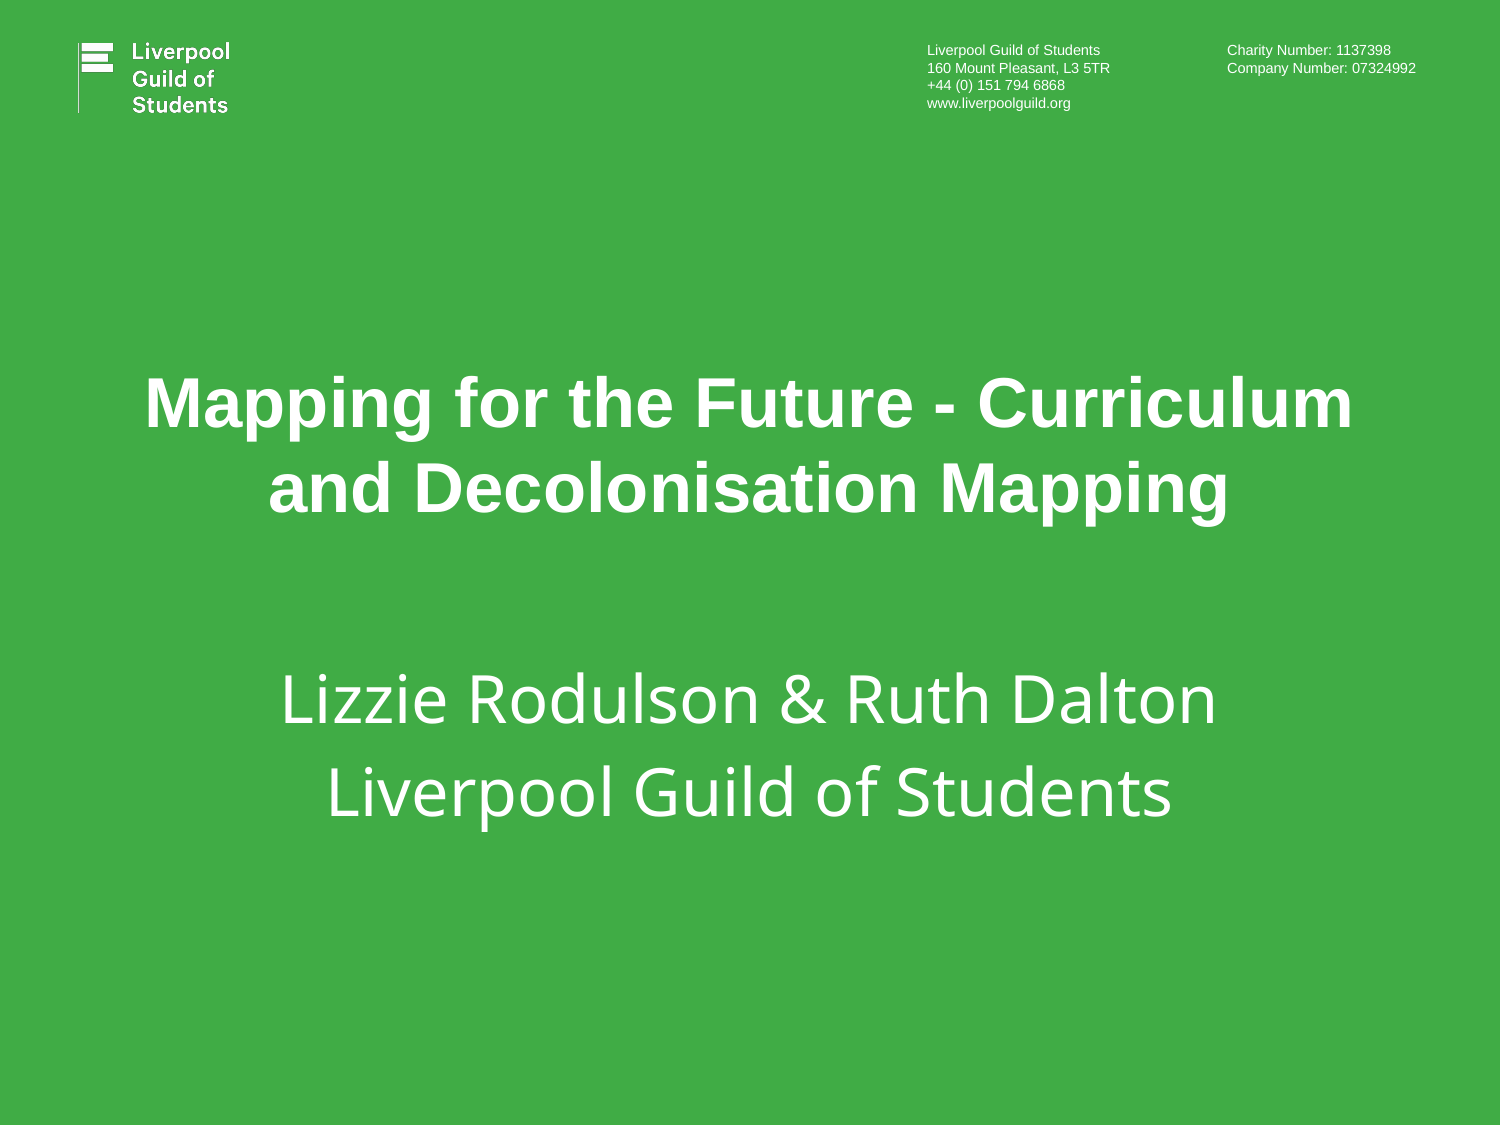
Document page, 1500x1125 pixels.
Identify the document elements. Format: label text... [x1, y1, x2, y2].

picture [75, 40, 232, 115]
subtitle Lizzie Rodulson & Ruth Dalton Liverpool Guild of Students [225, 649, 1275, 937]
title Mapping for the Future - Curriculum and Decolonisation Mapping [112, 321, 1388, 563]
